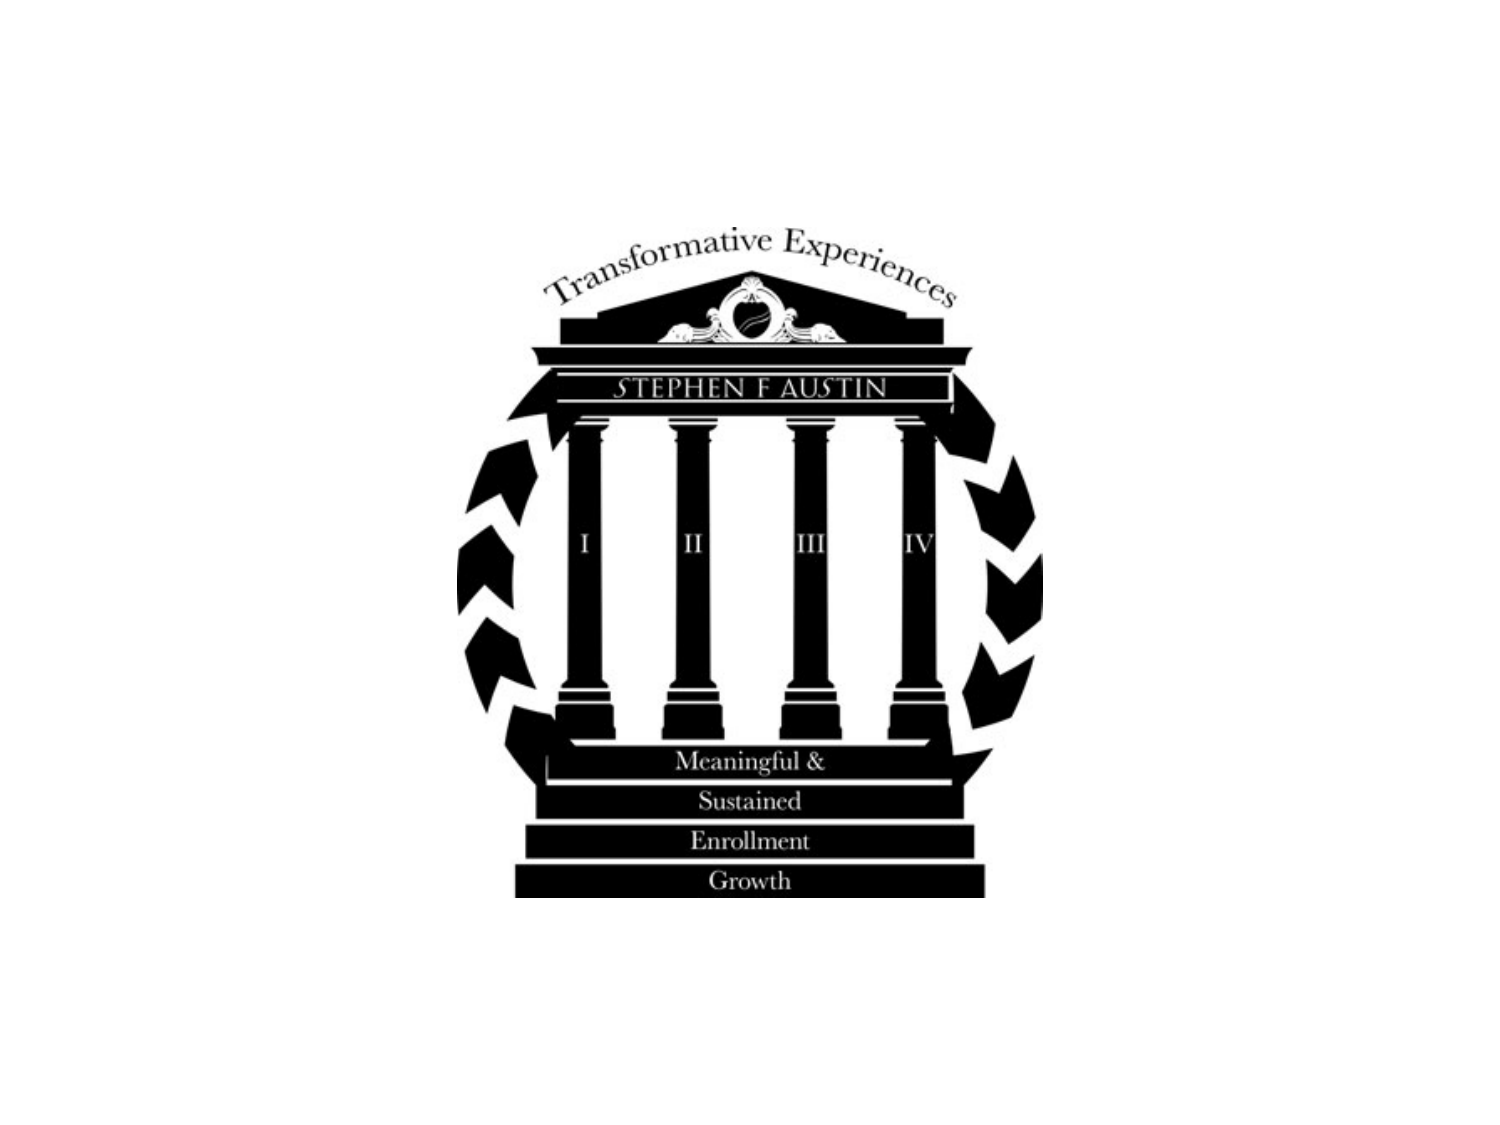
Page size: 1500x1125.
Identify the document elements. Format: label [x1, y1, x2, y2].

picture [456, 227, 1044, 898]
